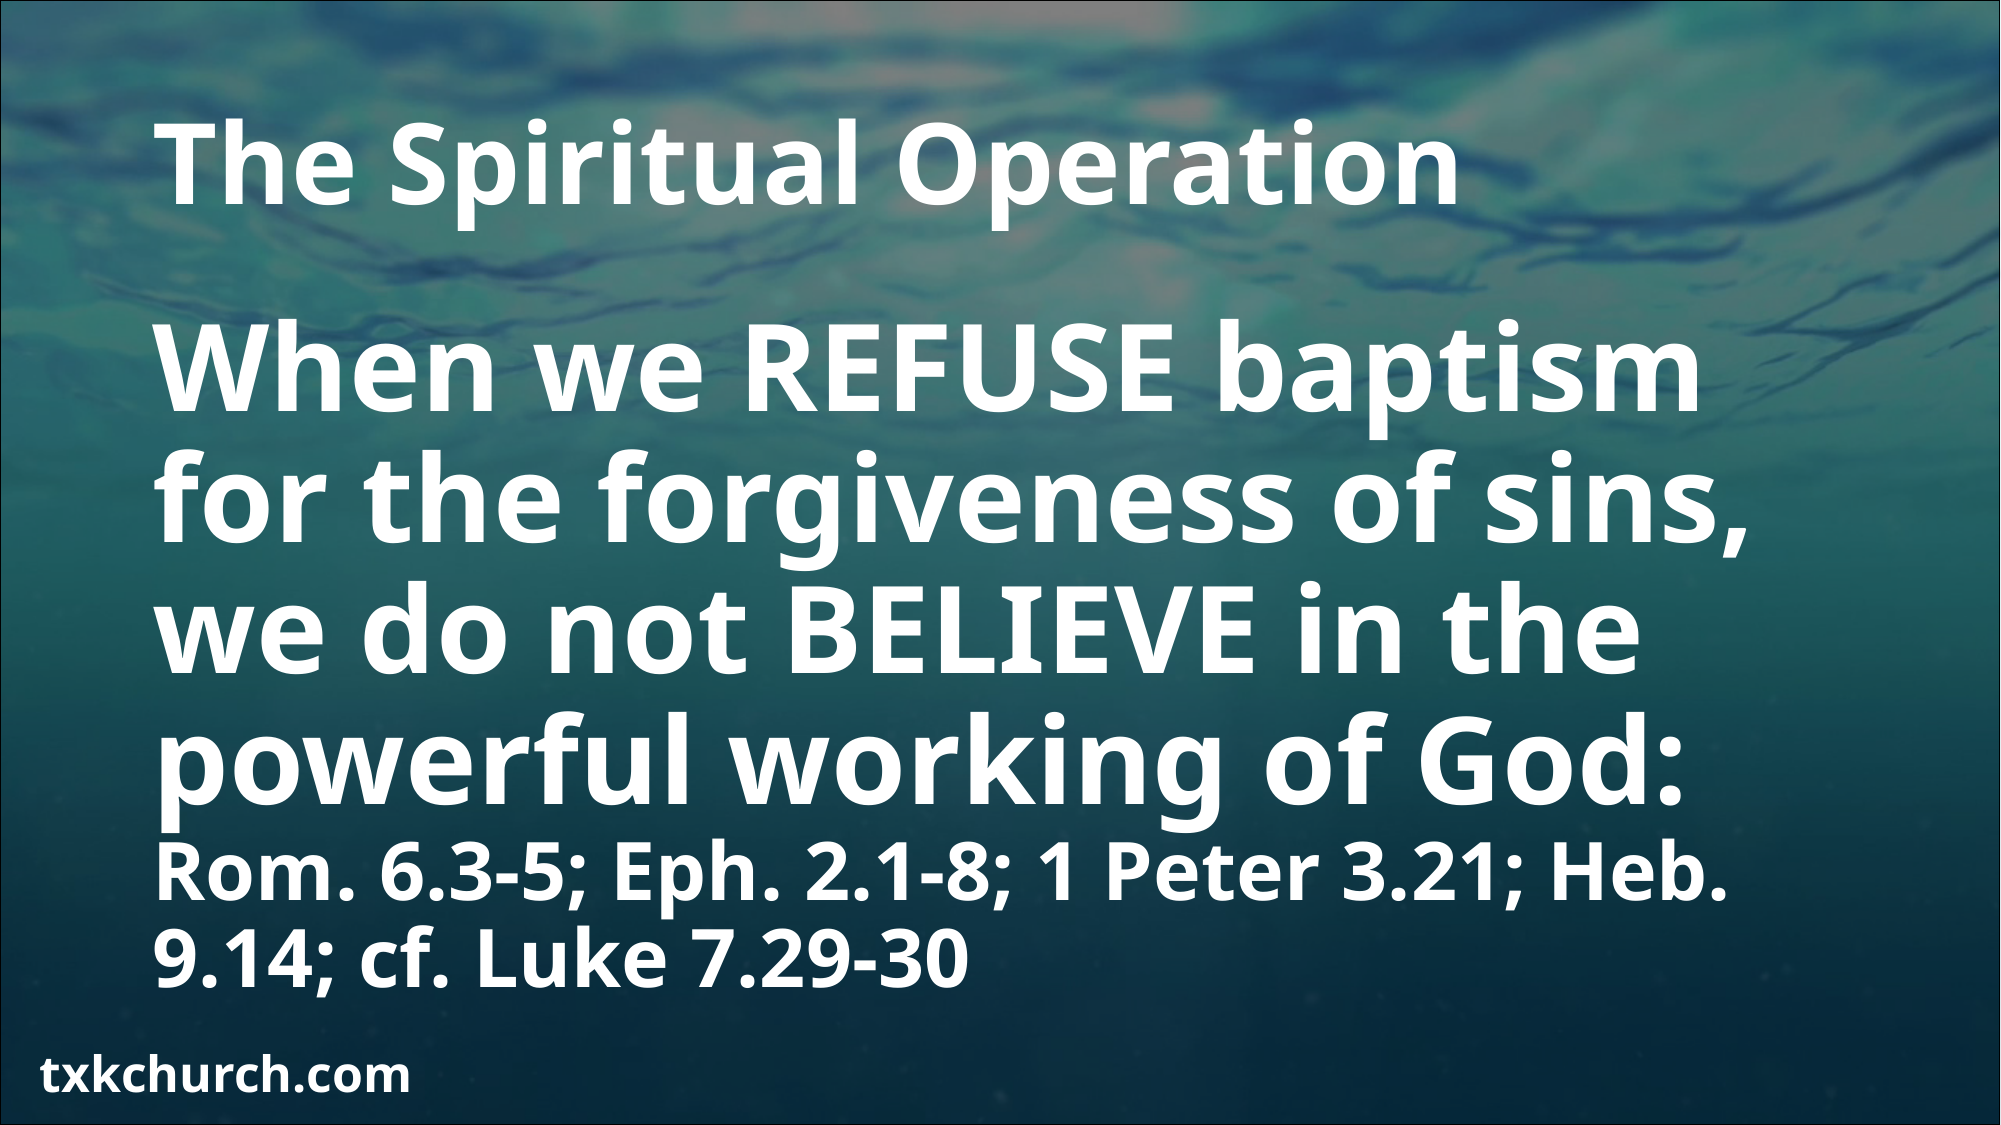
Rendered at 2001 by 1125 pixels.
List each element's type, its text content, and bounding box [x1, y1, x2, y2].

title The Spiritual Operation [137, 59, 1863, 278]
text_box [0, 0, 2000, 1125]
list When we REFUSE baptism for the forgiveness of sins, we do not BELIEVE in the powerful working of God: Rom. 6.3-5; Eph. 2.1-8; 1 Peter 3.21; Heb. 9.14; cf. Luke 7.29-30 [137, 299, 1863, 1014]
slide_number txkchurch.com [24, 1042, 588, 1103]
